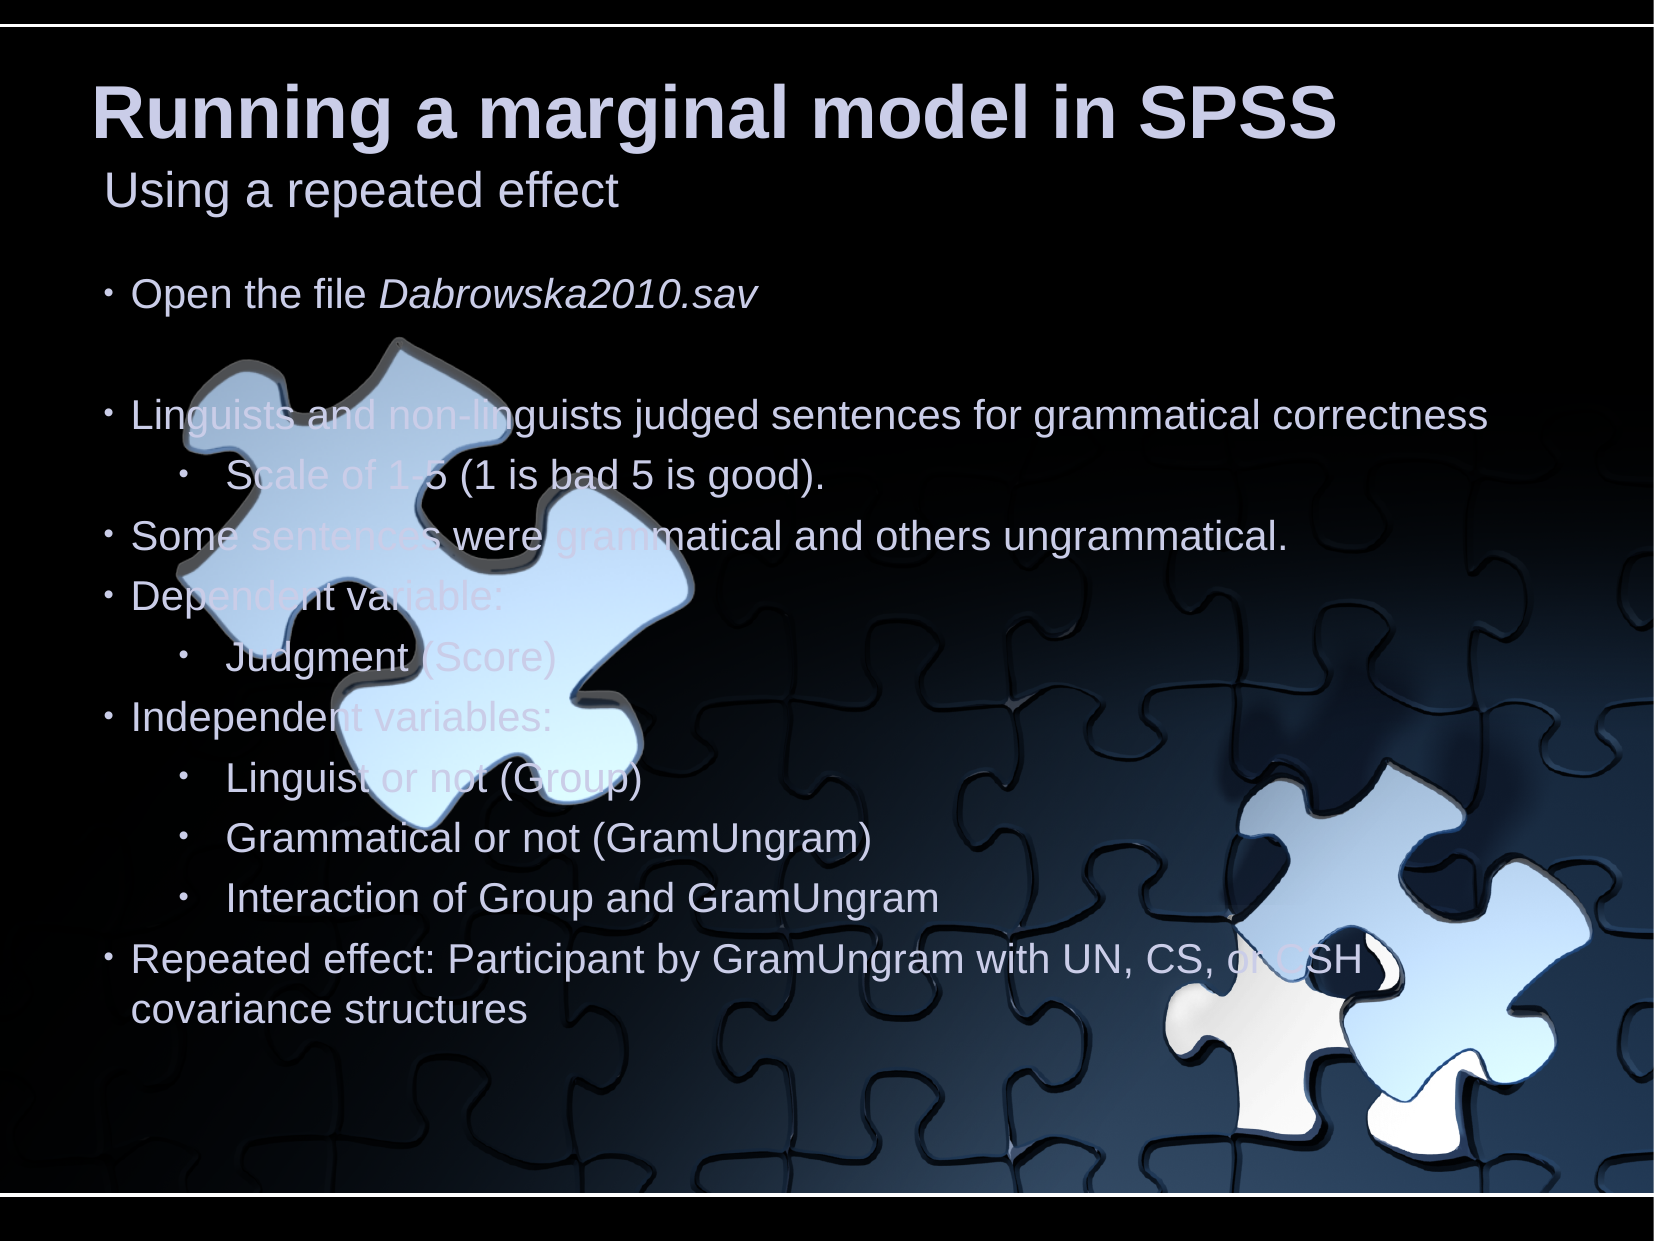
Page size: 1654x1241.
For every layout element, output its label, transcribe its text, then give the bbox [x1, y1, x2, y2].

text_box Running a marginal model in SPSS [76, 56, 1427, 162]
text_box Using a repeated effect [87, 149, 1442, 225]
picture [0, 0, 1654, 1241]
text_box Open the file Dabrowska2010.sav Linguists and non-linguists judged sentences for grammatical correctness Scale of 1-5 (1 is bad 5 is good). Some sentences were grammatical and others ungrammatical. Dependent variable: Judgment (Score) Independent variables: Linguist or not (Group) Grammatical or not (GramUngram) Interaction of Group and GramUngram Repeated effect: Participant by GramUngram with UN, CS, or CSH covariance structures [88, 259, 1552, 1133]
